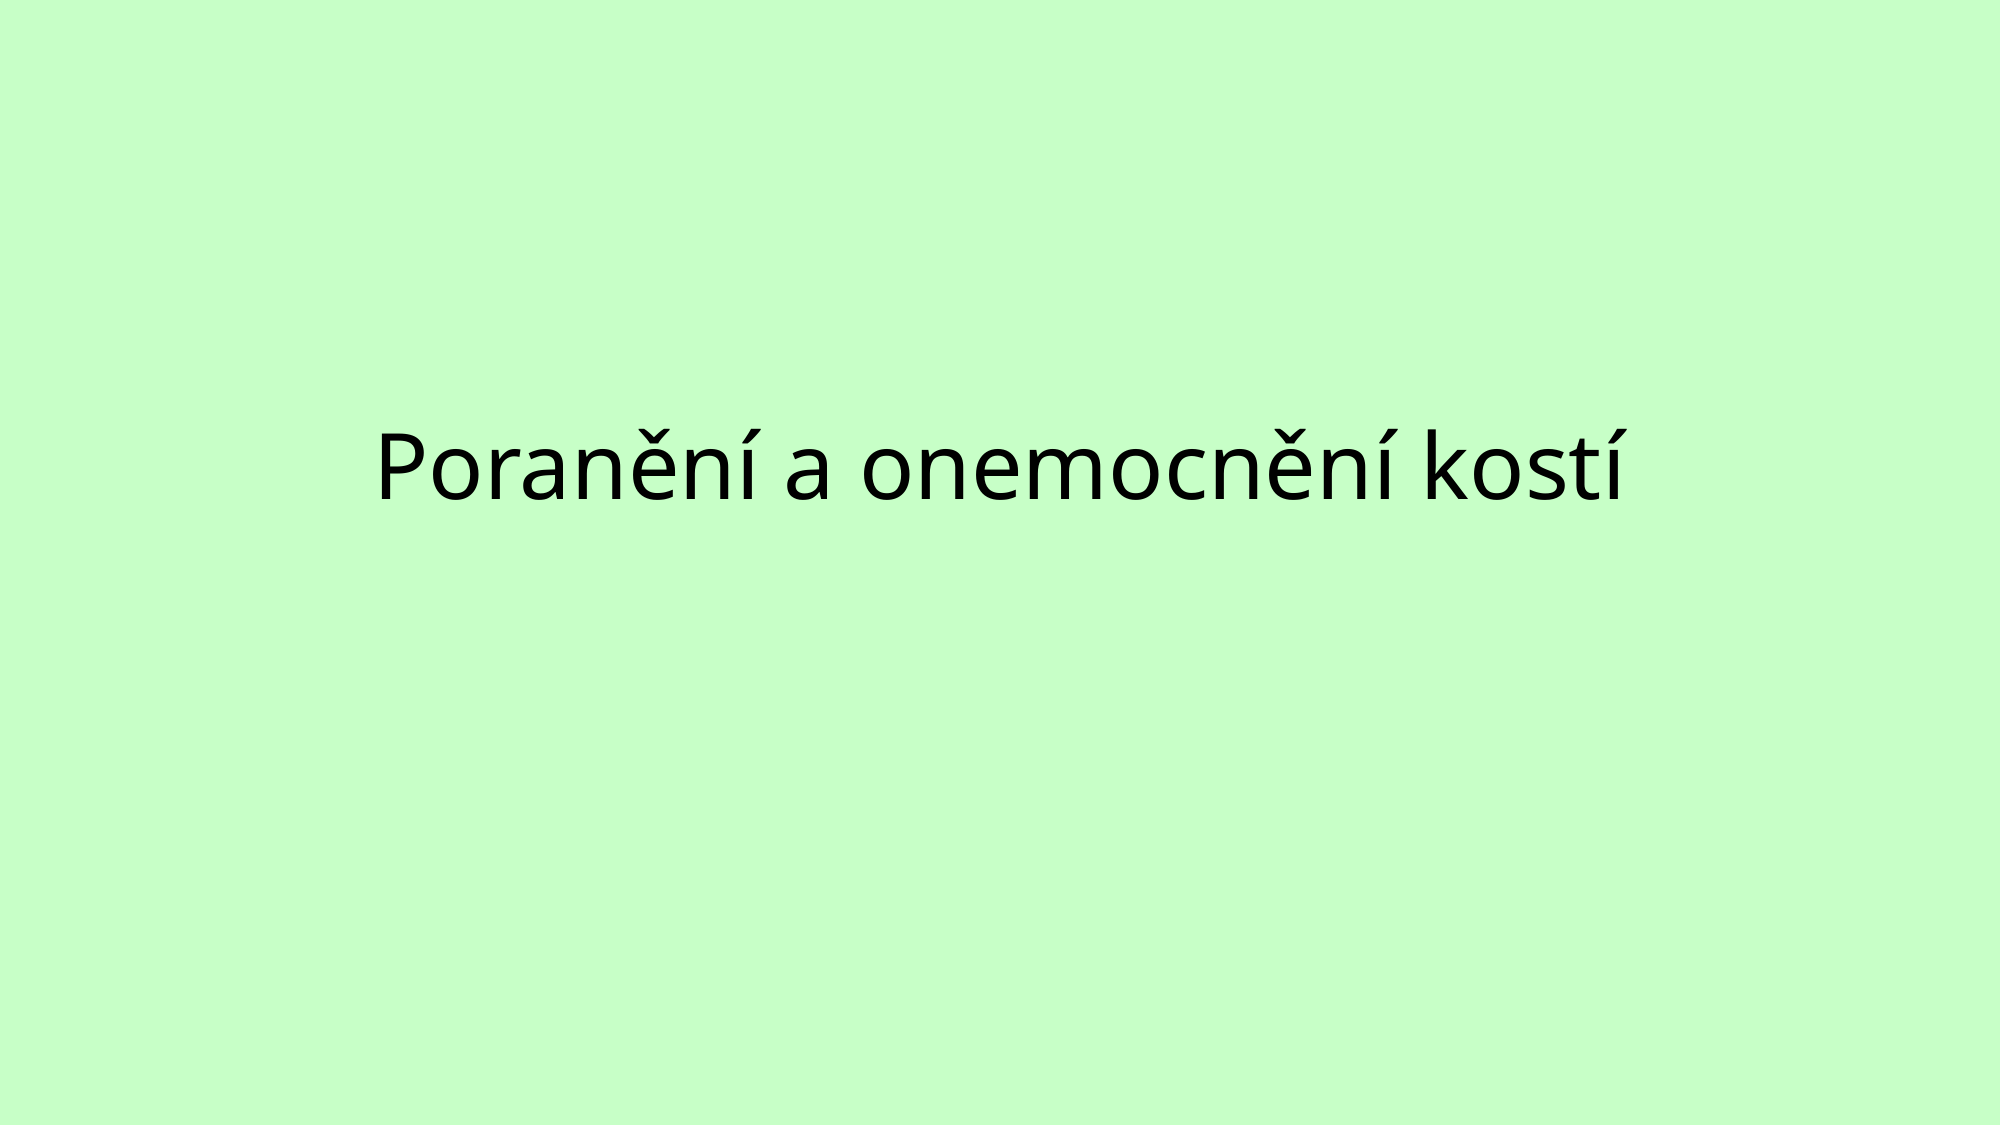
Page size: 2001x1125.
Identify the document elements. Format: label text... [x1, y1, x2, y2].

title Poranění a onemocnění kostí [137, 59, 1863, 880]
